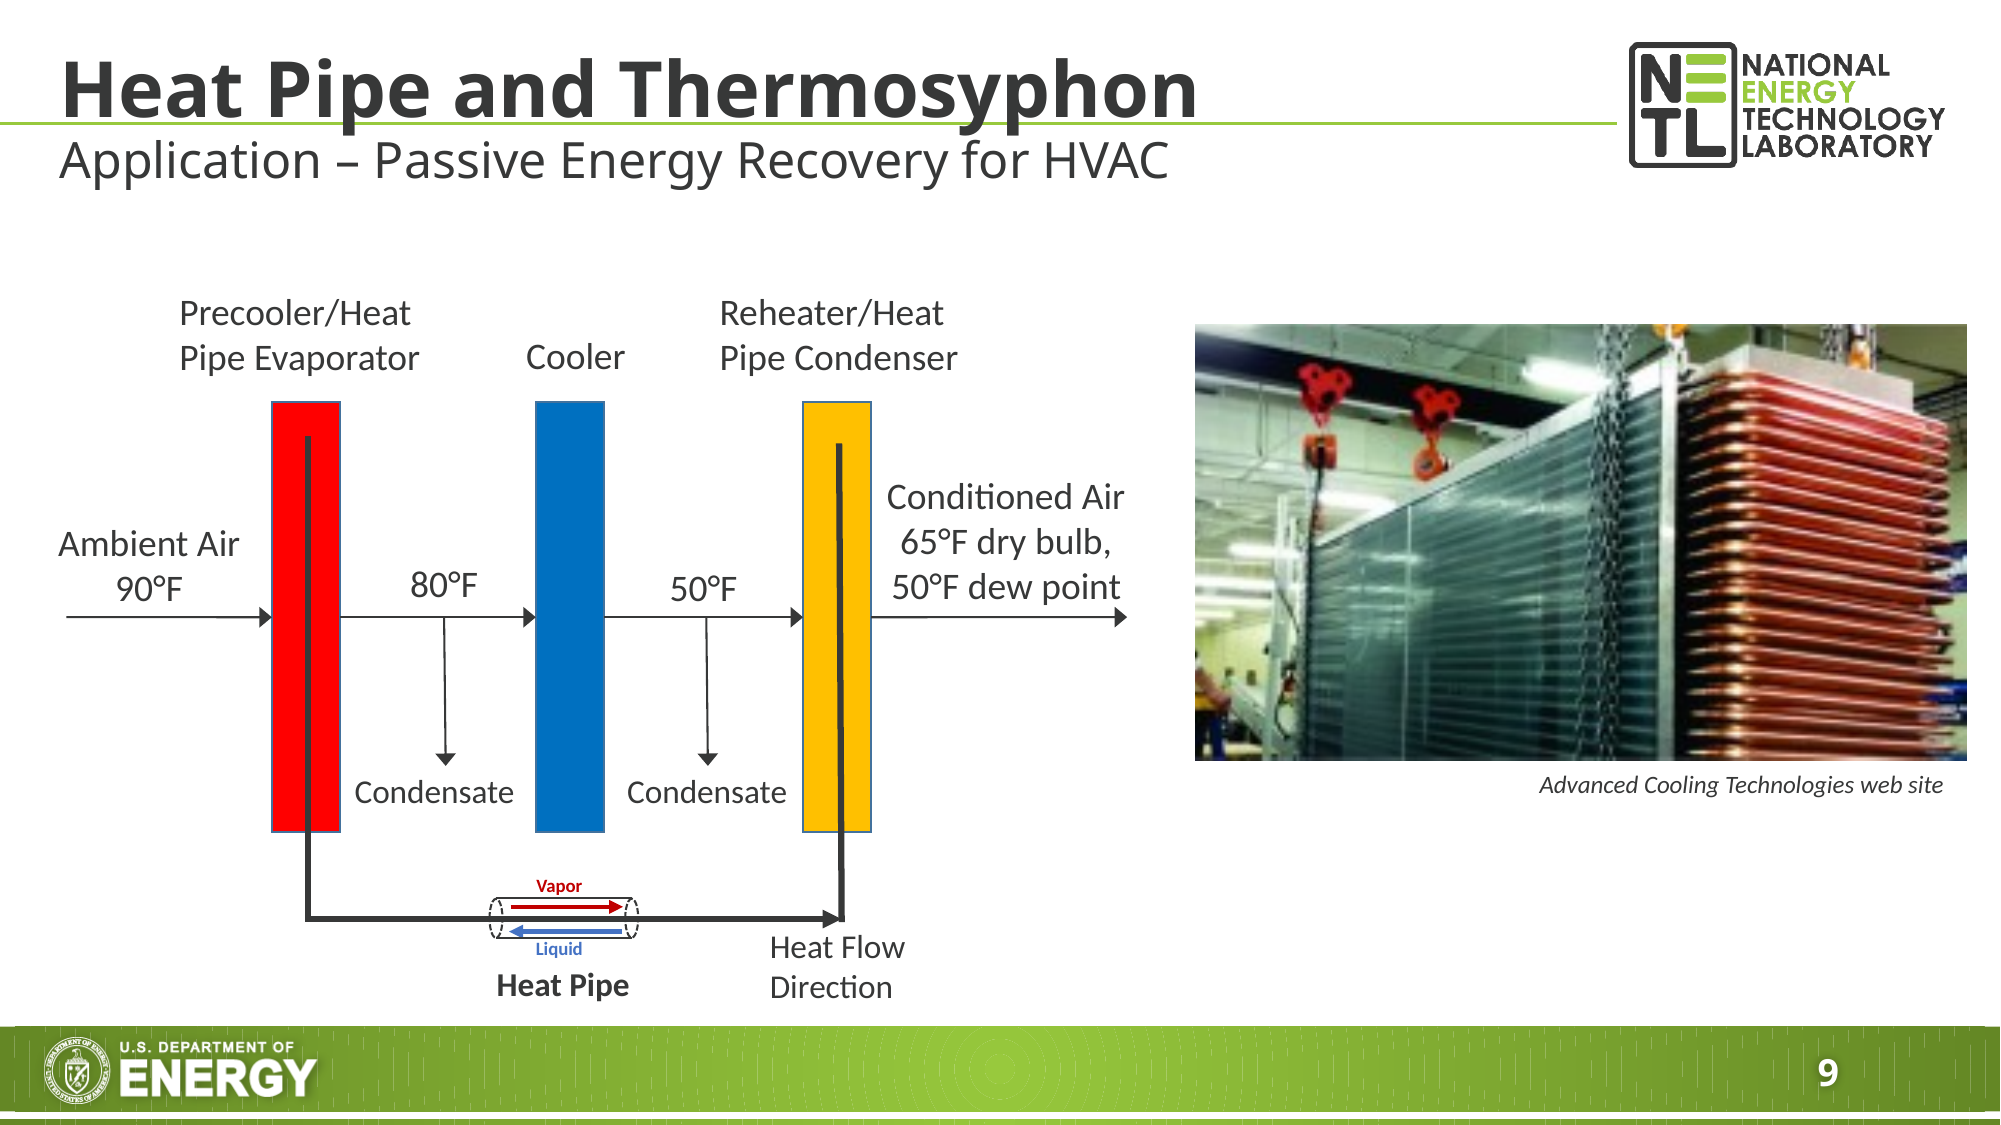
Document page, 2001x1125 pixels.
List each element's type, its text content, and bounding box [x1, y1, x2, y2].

text_box [624, 897, 640, 918]
text_box Condensate [612, 762, 804, 818]
text_box [271, 401, 341, 833]
text_box Liquid [521, 939, 598, 961]
picture [1629, 142, 1945, 168]
text_box 80°F [364, 552, 524, 612]
picture [44, 1037, 324, 1104]
text_box [488, 897, 504, 918]
text_box Vapor [520, 872, 599, 897]
text_box Reheater/Heat Pipe Condenser [704, 280, 979, 385]
text_box Heat Flow Direction [754, 918, 963, 1013]
picture [1195, 324, 1967, 761]
text_box 50°F [636, 556, 771, 617]
text_box Heat Pipe [478, 955, 648, 1011]
text_box [535, 401, 605, 833]
text_box Conditioned Air 65°F dry bulb, 50°F dew point [869, 464, 1143, 615]
text_box Precooler/Heat Pipe Evaporator [164, 280, 438, 385]
subtitle Application – Passive Energy Recovery for HVAC [44, 127, 1250, 189]
text_box Cooler [511, 324, 648, 385]
text_box [802, 401, 872, 833]
text_box [624, 920, 640, 939]
text_box Condensate [339, 763, 532, 818]
text_box [488, 920, 504, 939]
text_box Ambient Air 90°F [12, 511, 286, 616]
title Heat Pipe and Thermosyphon [44, 42, 1945, 142]
text_box Advanced Cooling Technologies web site [1524, 761, 1966, 806]
